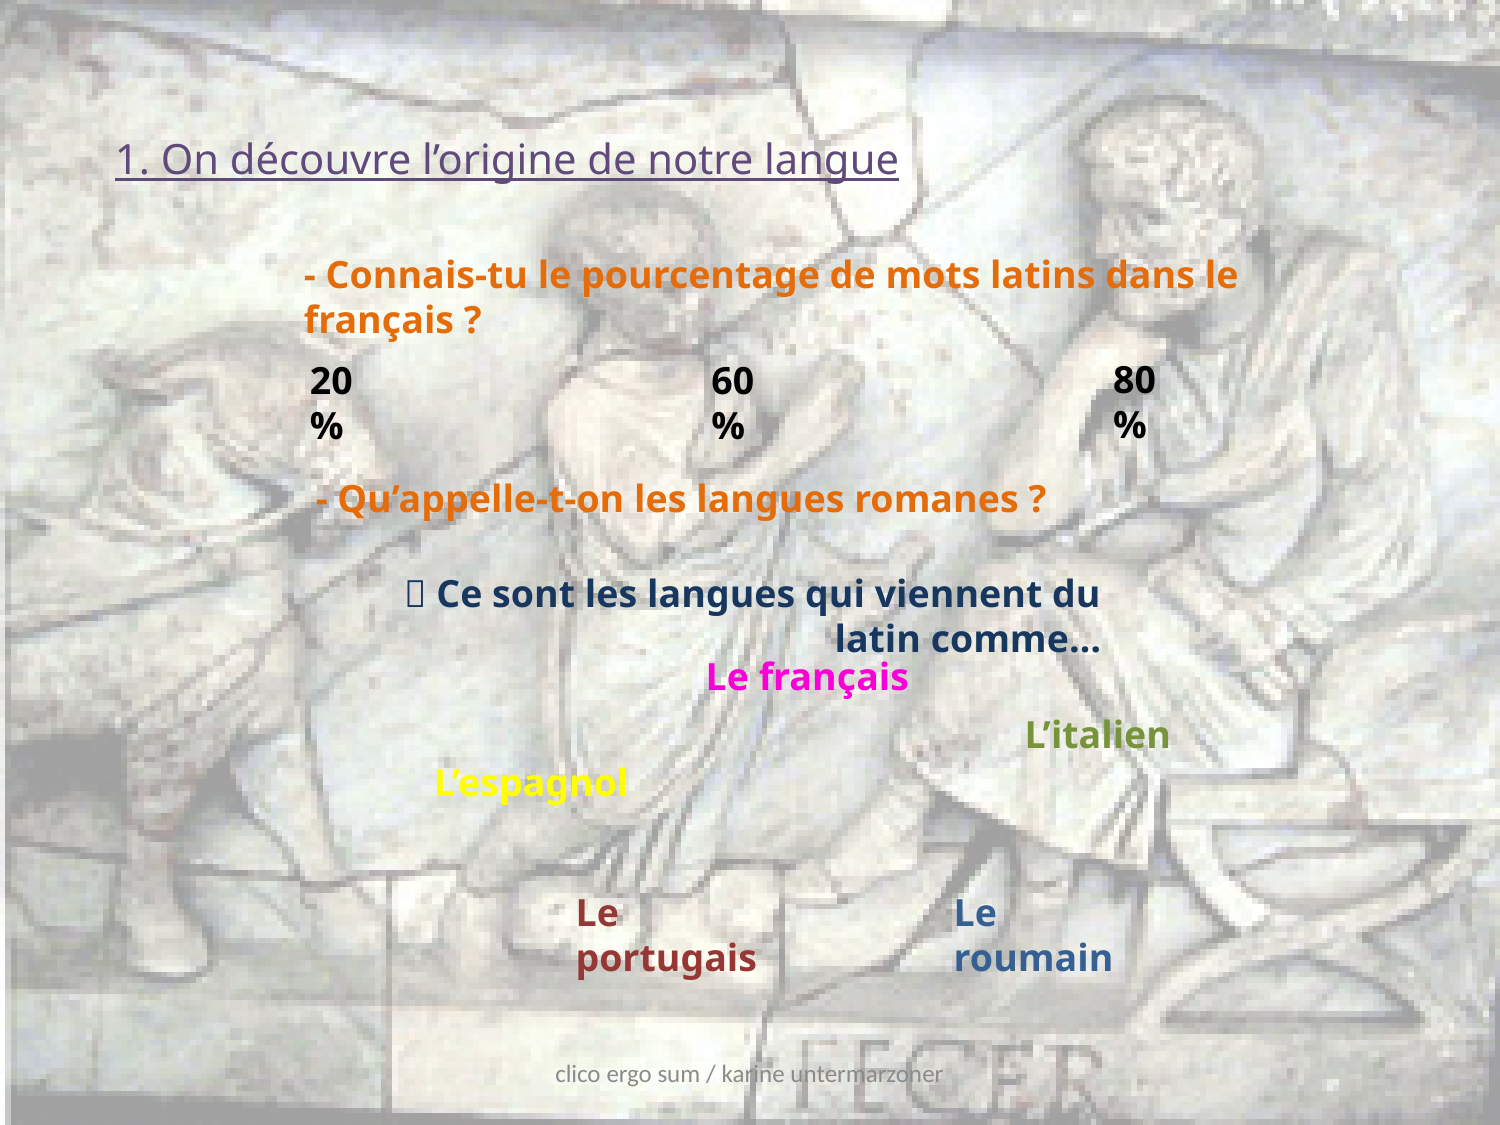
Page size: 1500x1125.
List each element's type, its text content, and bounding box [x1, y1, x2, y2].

footer clico ergo sum / karine untermarzoner [512, 1042, 988, 1103]
text_box Le français [690, 645, 928, 705]
text_box L’italien [1009, 704, 1246, 764]
text_box Le roumain [938, 881, 1176, 987]
text_box 60 % [696, 349, 804, 455]
text_box Le portugais [560, 881, 798, 987]
text_box L’espagnol [419, 751, 656, 812]
text_box 20 % [295, 349, 402, 455]
text_box 1. On découvre l’origine de notre langue [100, 125, 1388, 191]
text_box - Qu’appelle-t-on les langues romanes ? [301, 467, 1282, 528]
text_box - Connais-tu le pourcentage de mots latins dans le français ? [289, 243, 1282, 349]
text_box  Ce sont les langues qui viennent du latin comme… [383, 562, 1117, 668]
text_box 80 % [1098, 348, 1205, 454]
